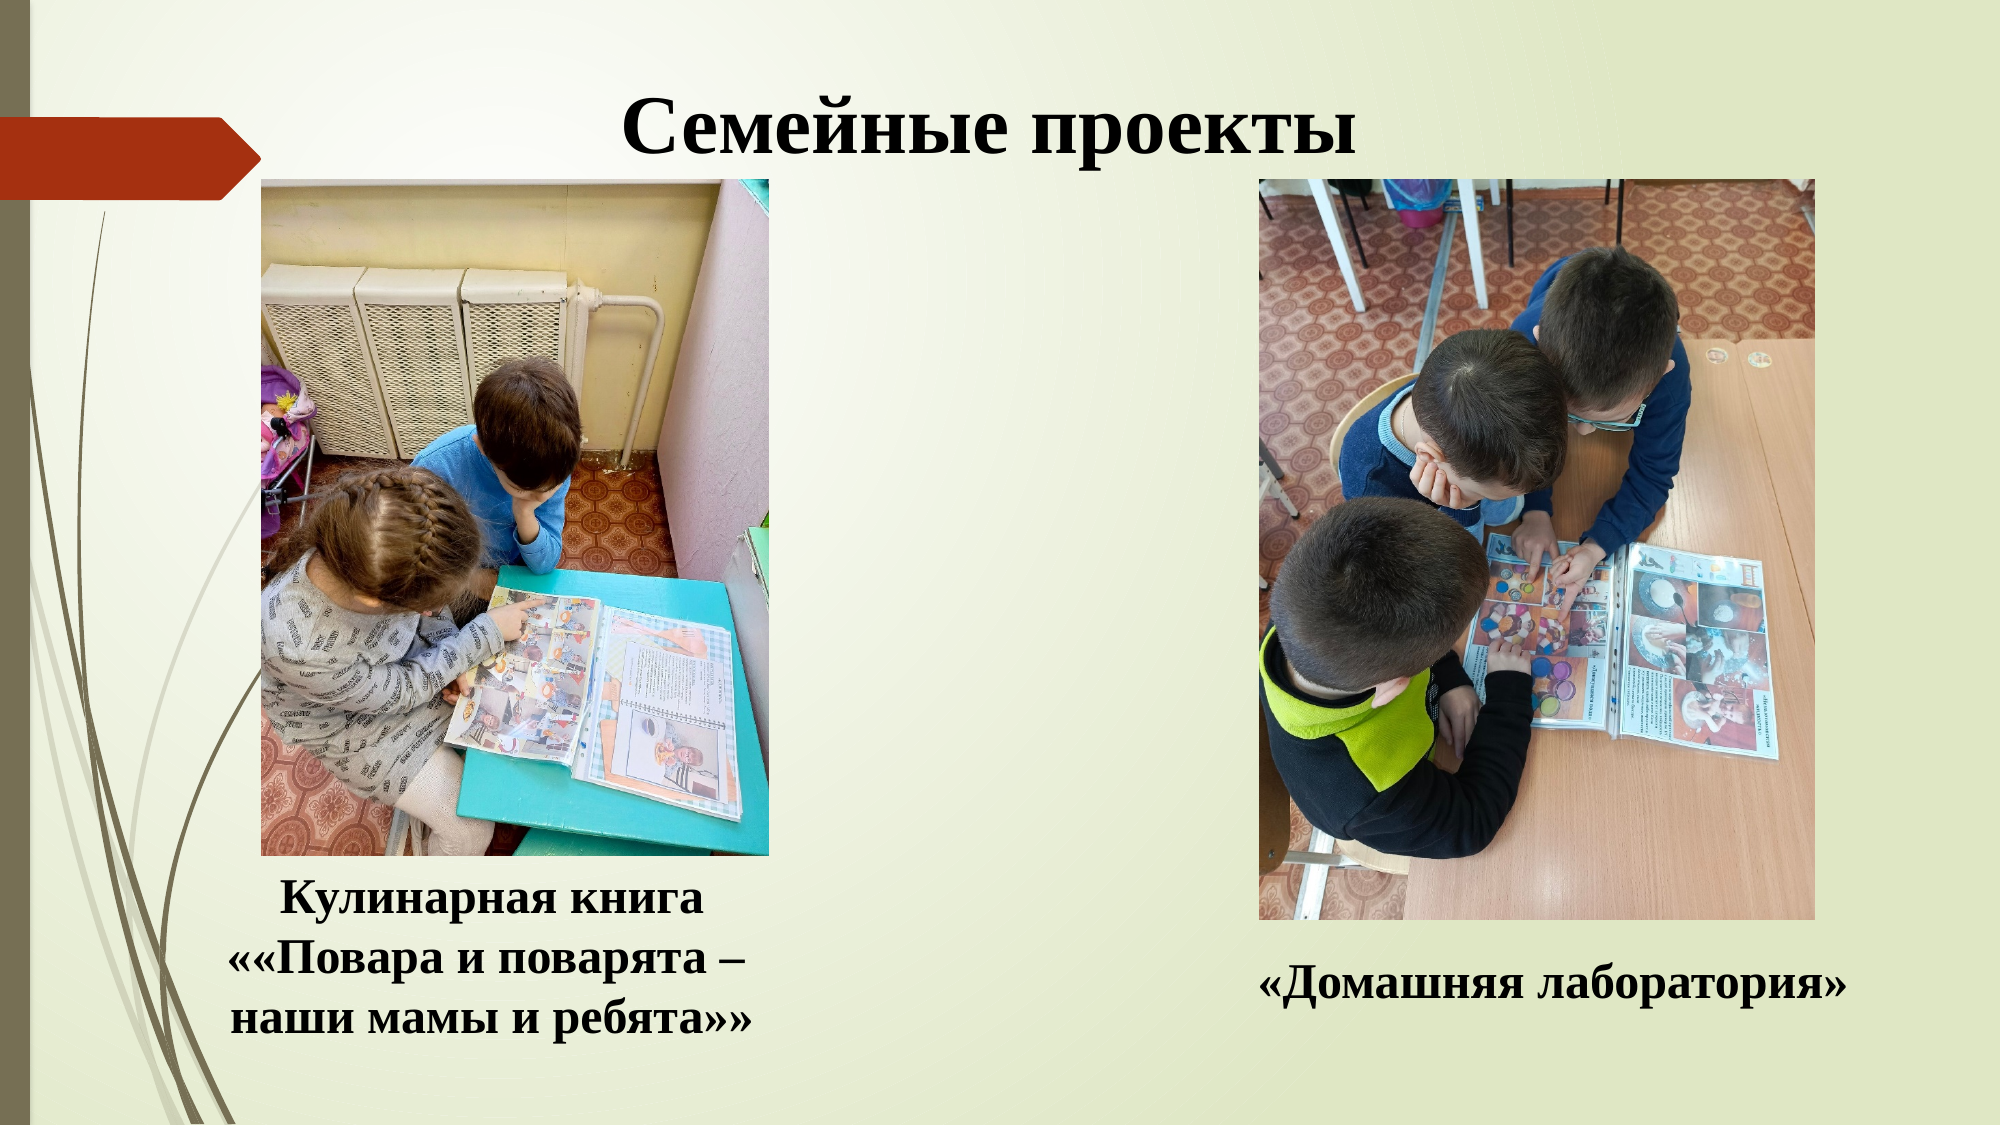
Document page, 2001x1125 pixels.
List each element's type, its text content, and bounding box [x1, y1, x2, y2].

text_box Кулинарная книга ««Повара и поварята – наши мамы и ребята»» [112, 855, 872, 1051]
text_box «Домашняя лаборатория» [1242, 941, 1908, 1016]
picture [260, 178, 769, 857]
text_box Семейные проекты [280, 63, 1697, 178]
picture [1258, 178, 1815, 920]
